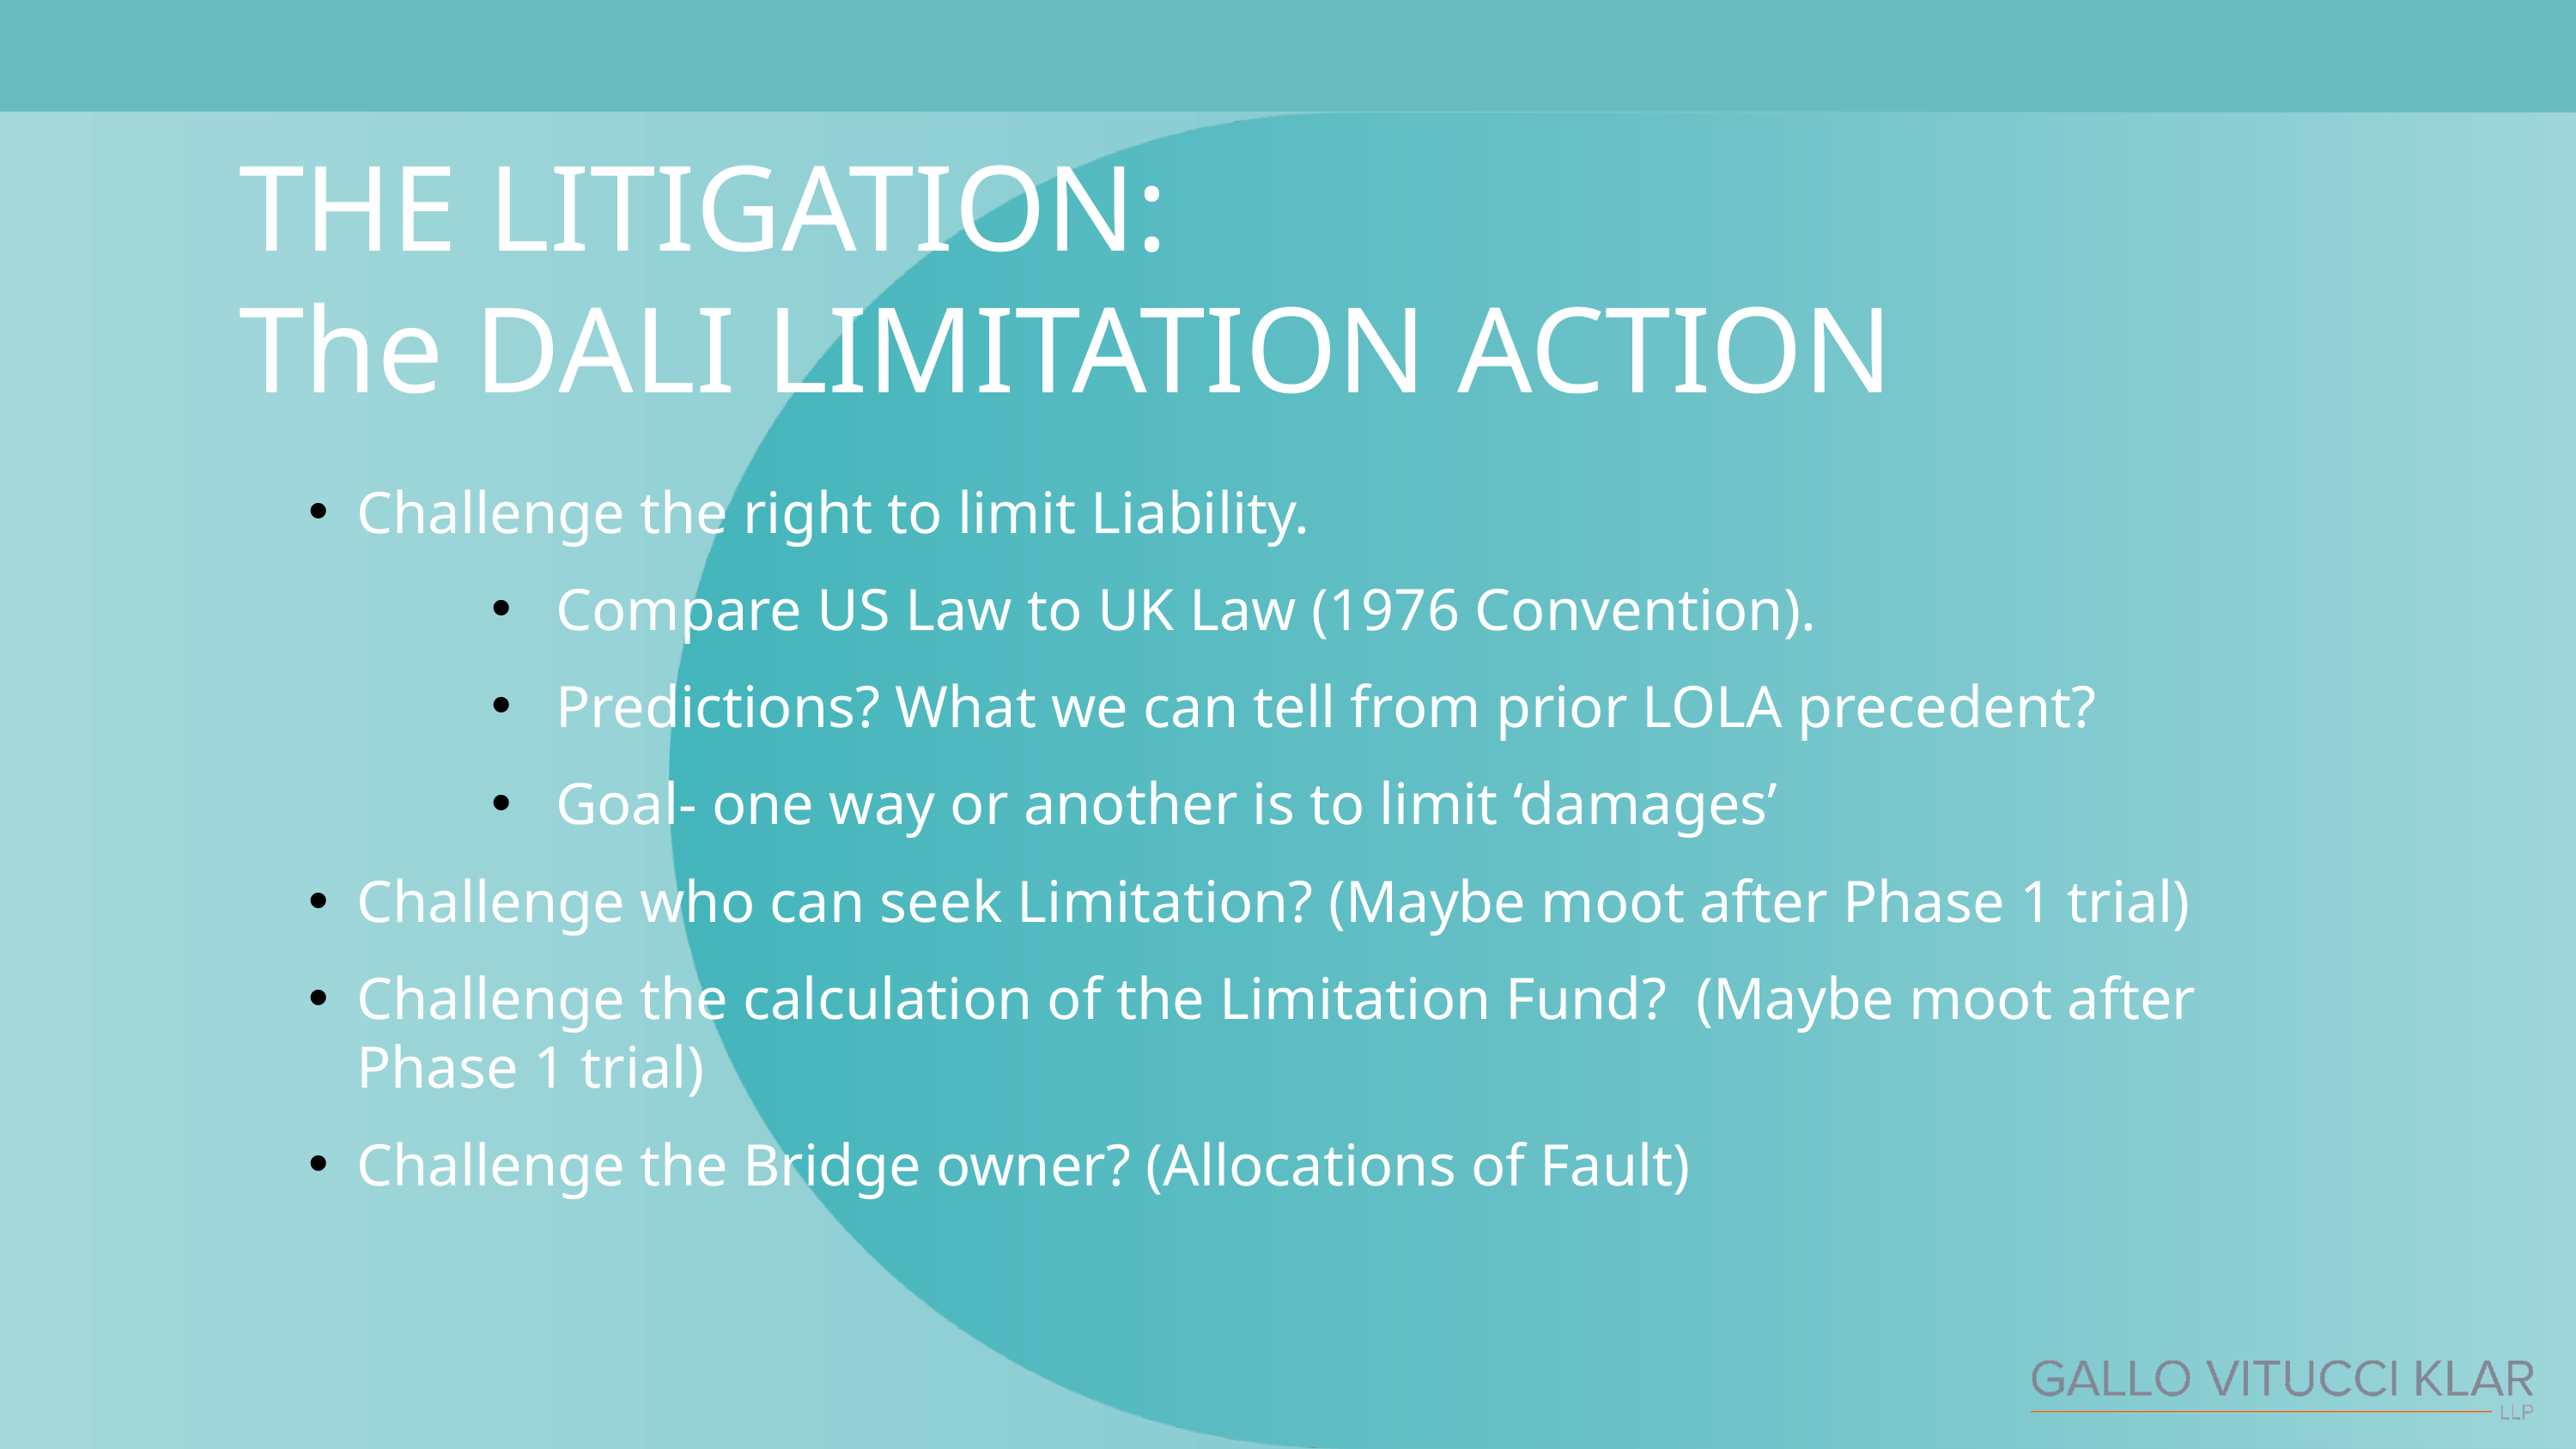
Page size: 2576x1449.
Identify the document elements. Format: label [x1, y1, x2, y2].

picture [668, 112, 2576, 1449]
text_box [0, 88, 2576, 1449]
